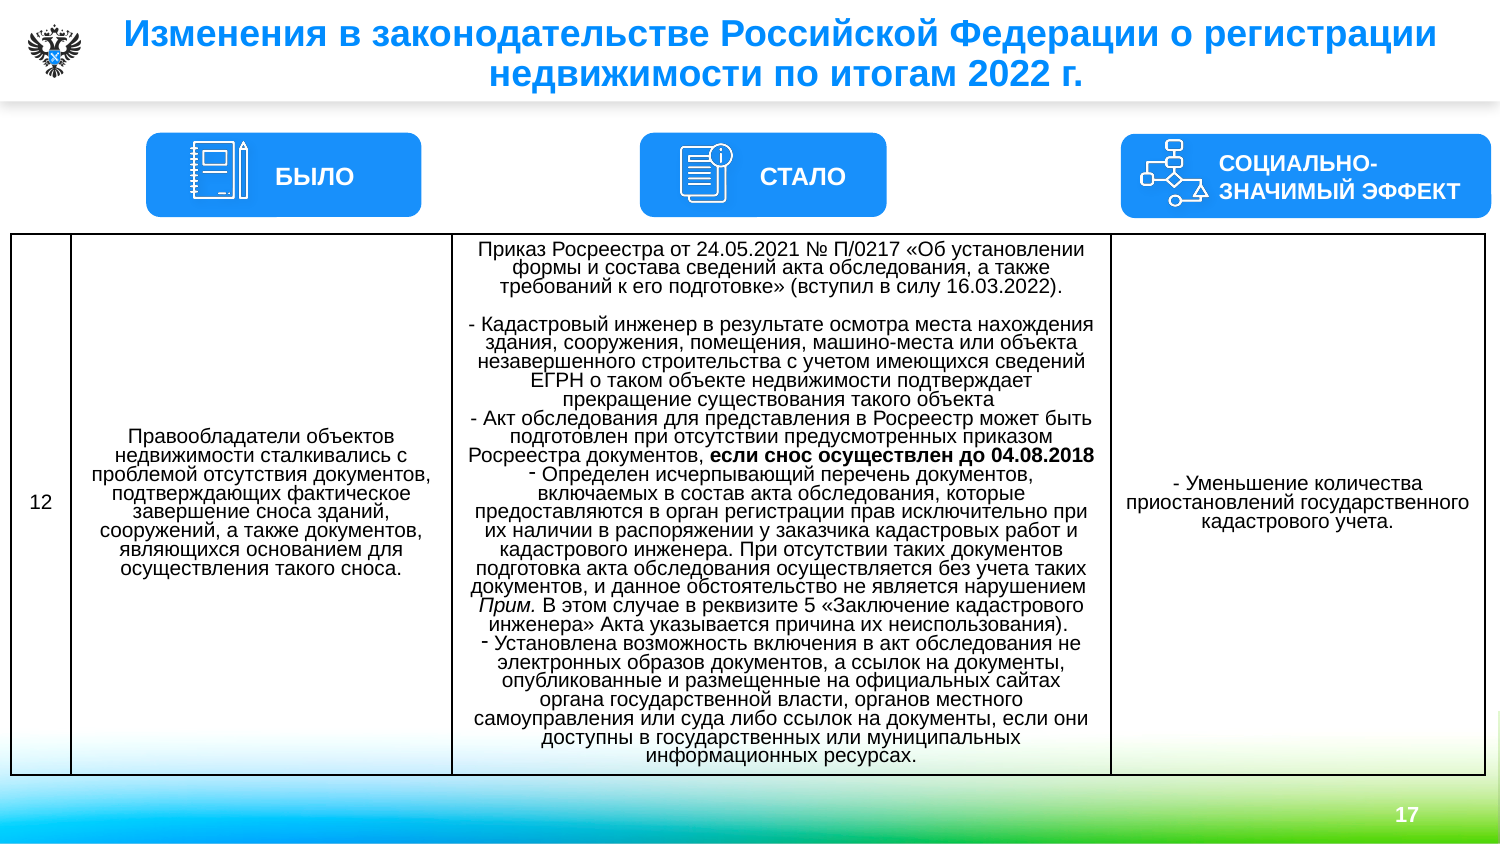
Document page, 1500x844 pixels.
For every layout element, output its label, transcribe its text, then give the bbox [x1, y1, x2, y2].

text_box [1119, 132, 1493, 220]
text_box [638, 131, 888, 219]
table_header Правообладатели объектов недвижимости сталкивались с проблемой отсутствия документов, подтверждающих фактическое завершение сноса зданий, сооружений, а также документов, являющихся основанием для осуществления такого сноса. [72, 235, 451, 774]
picture [680, 143, 733, 204]
text_box СТАЛО [742, 150, 910, 201]
text_box СОЦИАЛЬНО-ЗНАЧИМЫЙ ЭФФЕКТ [1205, 137, 1485, 216]
table_header Приказ Росреестра от 24.05.2021 № П/0217 «Об установлении формы и состава сведений акта обследования, а также требований к его подготовке» (вступил в силу 16.03.2022). - Кадастровый инженер в результате осмотра места нахождения здания, сооружения, помещения, машино-места или объекта незавершенного строительства с учетом имеющихся сведений ЕГРН о таком объекте недвижимости подтверждает прекращение существования такого объекта - Акт обследования для представления в Росреестр может быть подготовлен при отсутствии предусмотренных приказом Росреестра документов, если снос осуществлен до 04.08.2018 Определен исчерпывающий перечень документов, включаемых в состав акта обследования, которые предоставляются в орган регистрации прав исключительно при их наличии в распоряжении у заказчика кадастровых работ и кадастрового инженера. При отсутствии таких документов подготовка акта обследования осуществляется без учета таких документов, и данное обстоятельство не является нарушением Прим. В этом случае в реквизите 5 «Заключение кадастрового инженера» Акта указывается причина их неиспользования). Установлена возможность включения в акт обследования не электронных образов документов, а ссылок на документы, опубликованные и размещенные на официальных сайтах органа государственной власти, органов местного самоуправления или суда либо ссылок на документы, если они доступны в государственных или муниципальных информационных ресурсах. [453, 235, 1110, 774]
title Изменения в законодательстве Российской Федерации о регистрации недвижимости по итогам 2022 г. [87, 3, 1485, 106]
picture [28, 24, 81, 78]
table_header 12 [12, 235, 70, 774]
picture [1140, 139, 1209, 207]
text_box БЫЛО [257, 150, 399, 201]
picture [0, 710, 1500, 844]
table_header - Уменьшение количества приостановлений государственного кадастрового учета. [1112, 235, 1484, 774]
picture [190, 141, 248, 199]
slide_number 17 [983, 783, 1434, 844]
text_box [145, 131, 423, 219]
